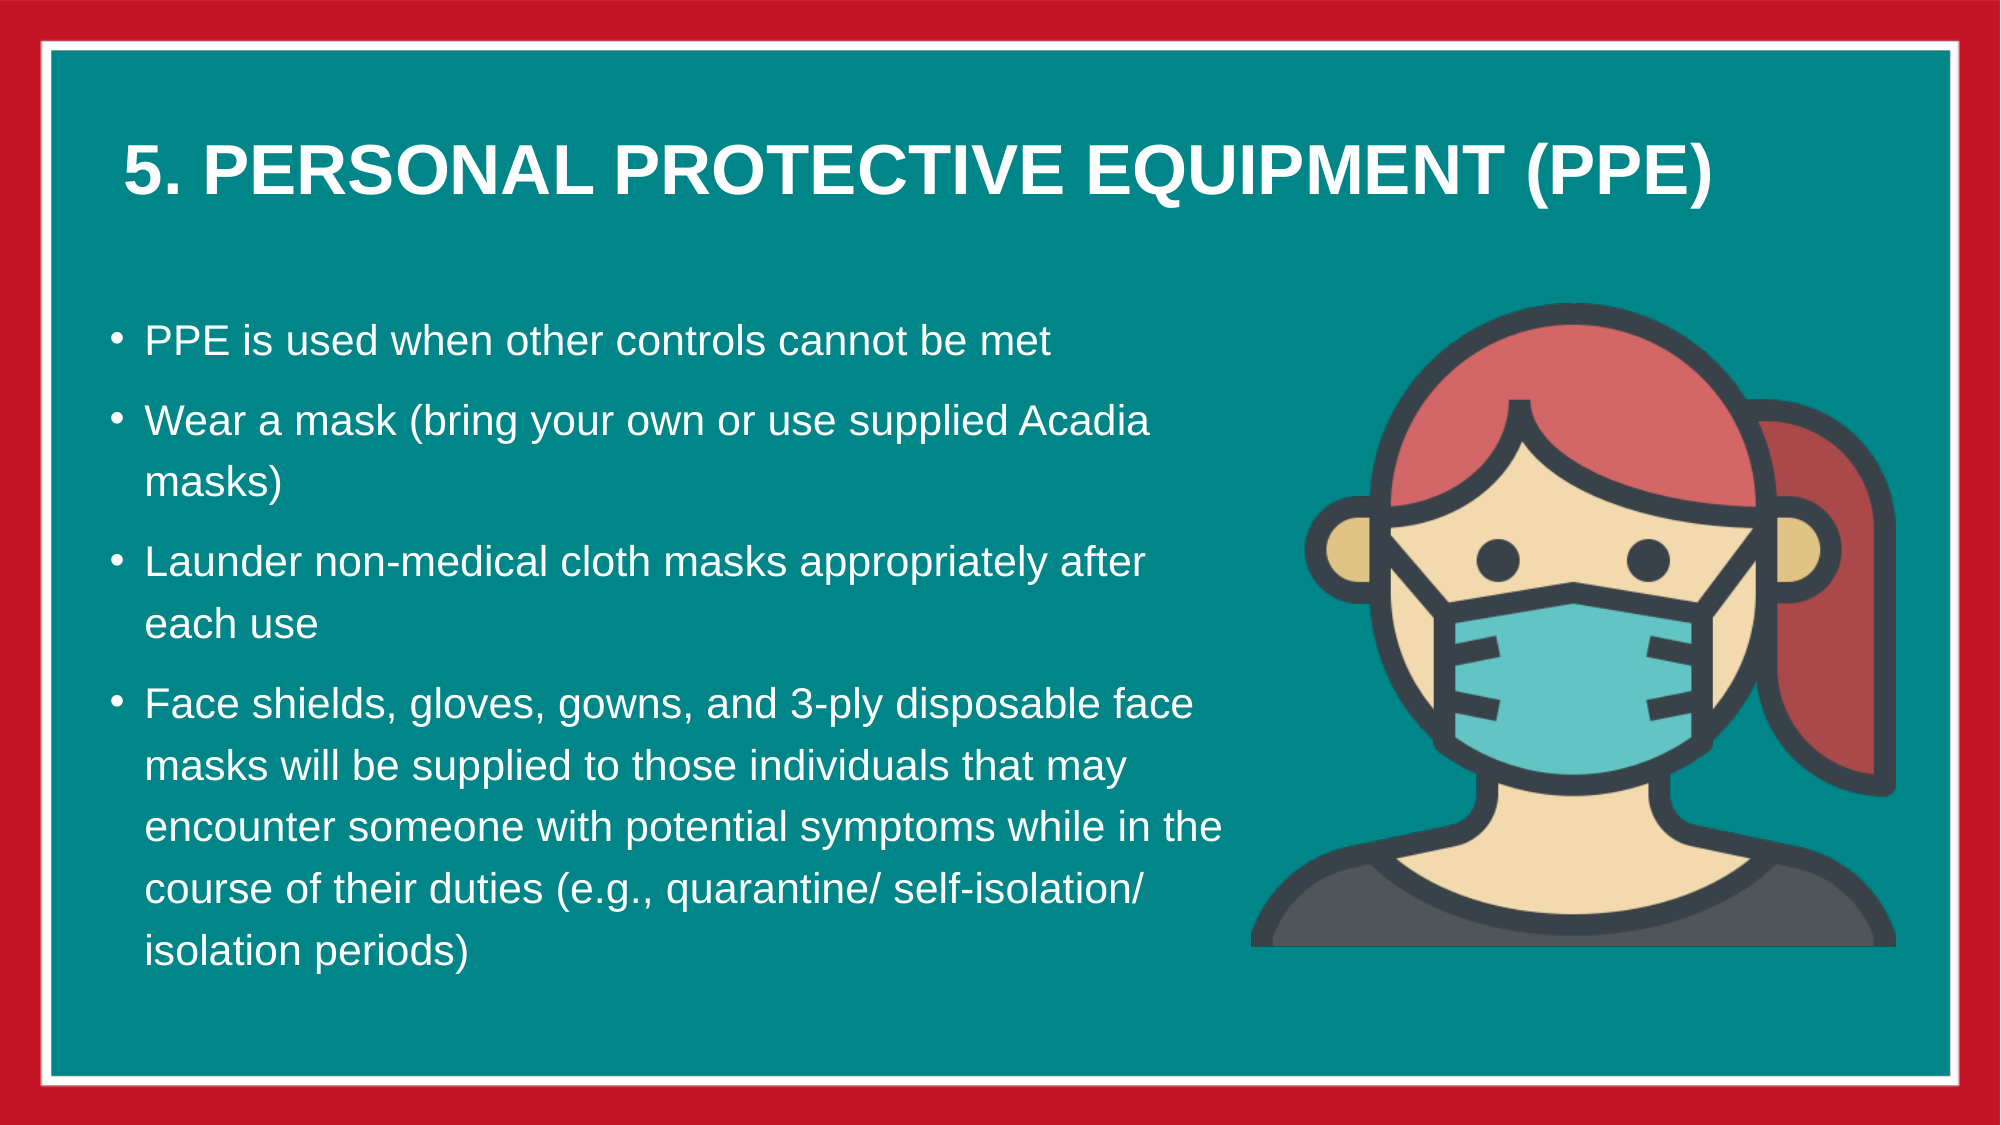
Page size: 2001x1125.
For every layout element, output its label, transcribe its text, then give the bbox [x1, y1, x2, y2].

list PPE is used when other controls cannot be met Wear a mask (bring your own or use supplied Acadia masks) Launder non-medical cloth masks appropriately after each use Face shields, gloves, gowns, and 3-ply disposable face masks will be supplied to those individuals that may encounter someone with potential symptoms while in the course of their duties (e.g., quarantine/ self-isolation/ isolation periods) [94, 294, 1255, 989]
title 5. Personal Protective Equipment (PPE) [108, 63, 1808, 281]
picture [1229, 281, 1917, 969]
